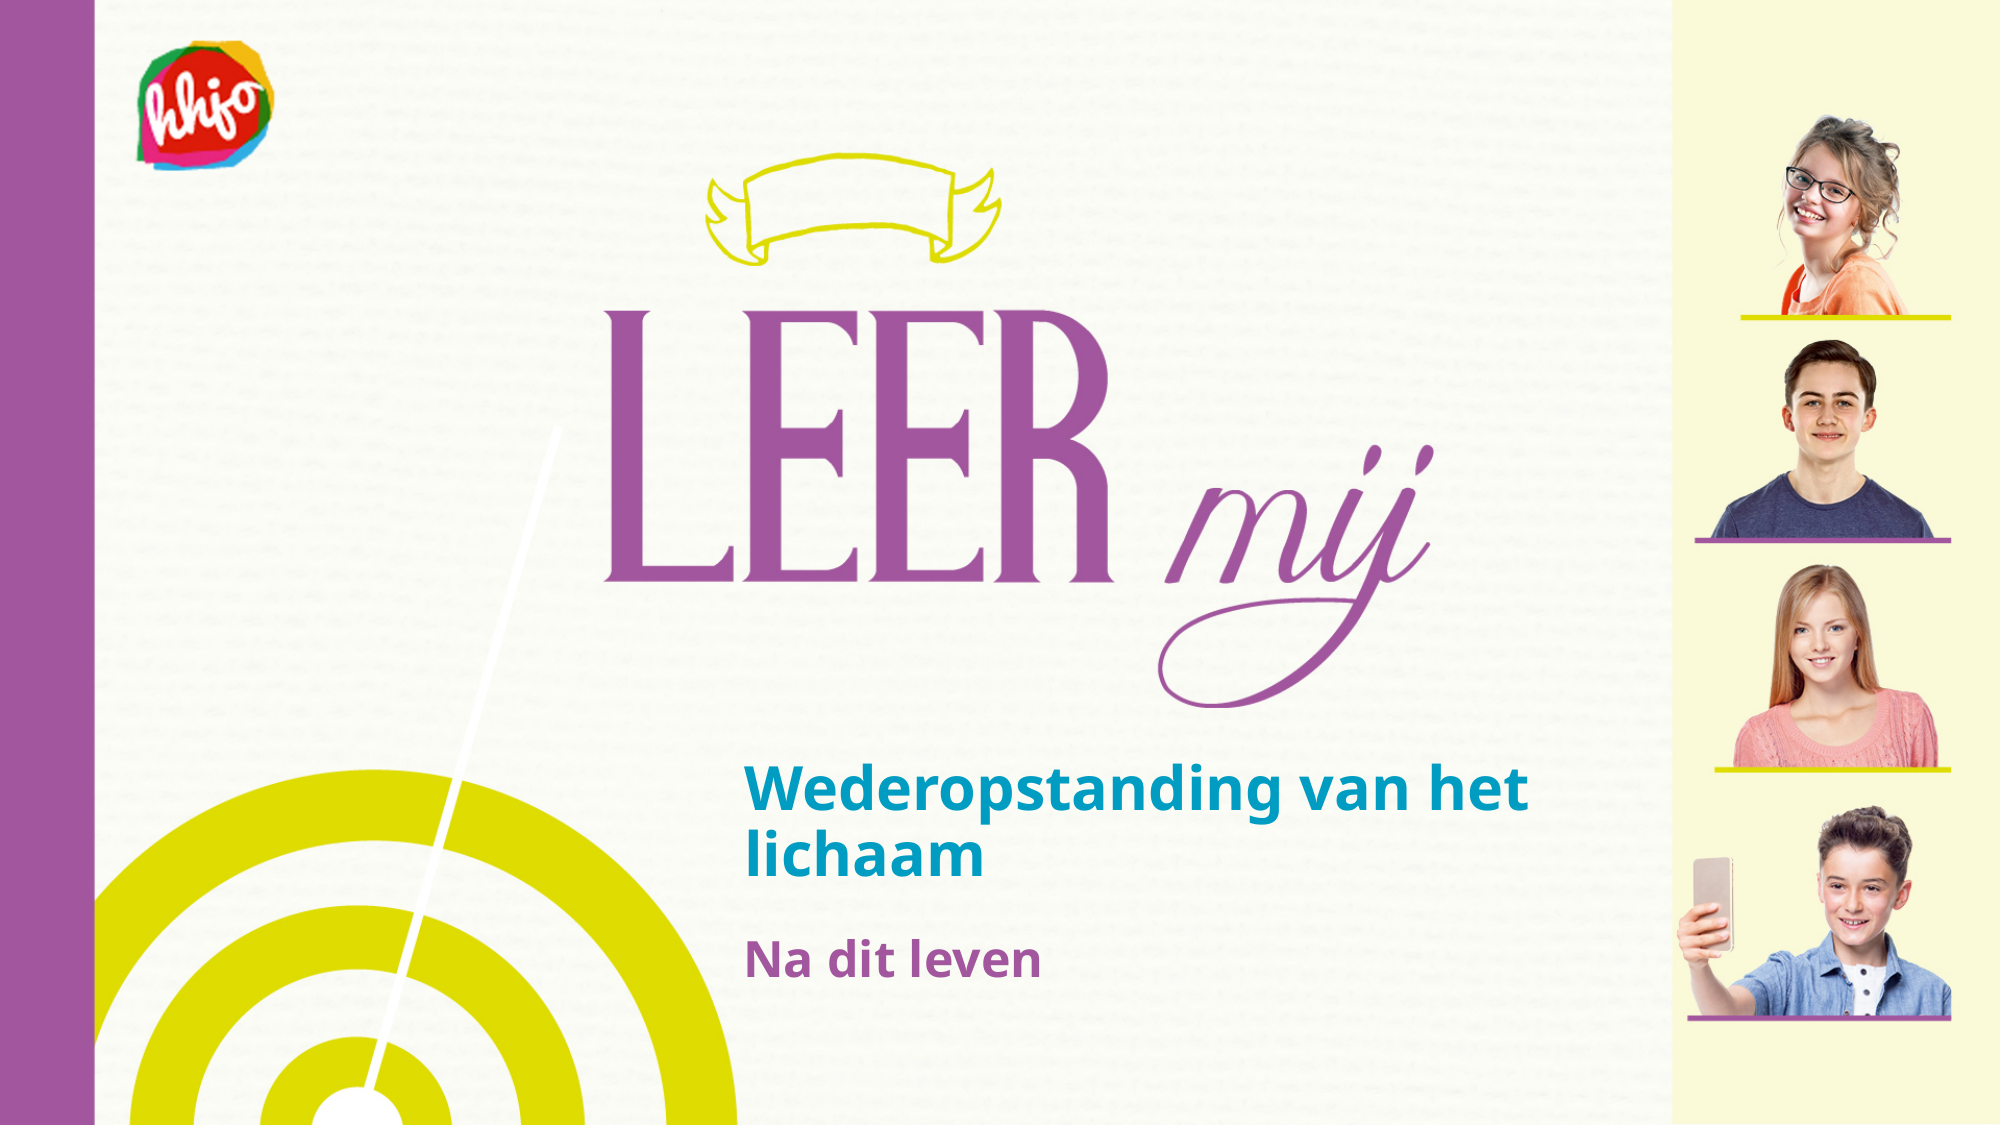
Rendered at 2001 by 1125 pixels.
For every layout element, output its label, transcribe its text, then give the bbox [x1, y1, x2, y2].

list Na dit leven [728, 927, 1614, 1075]
title Wederopstanding van het lichaam [729, 750, 1615, 898]
picture [0, 0, 2001, 1125]
